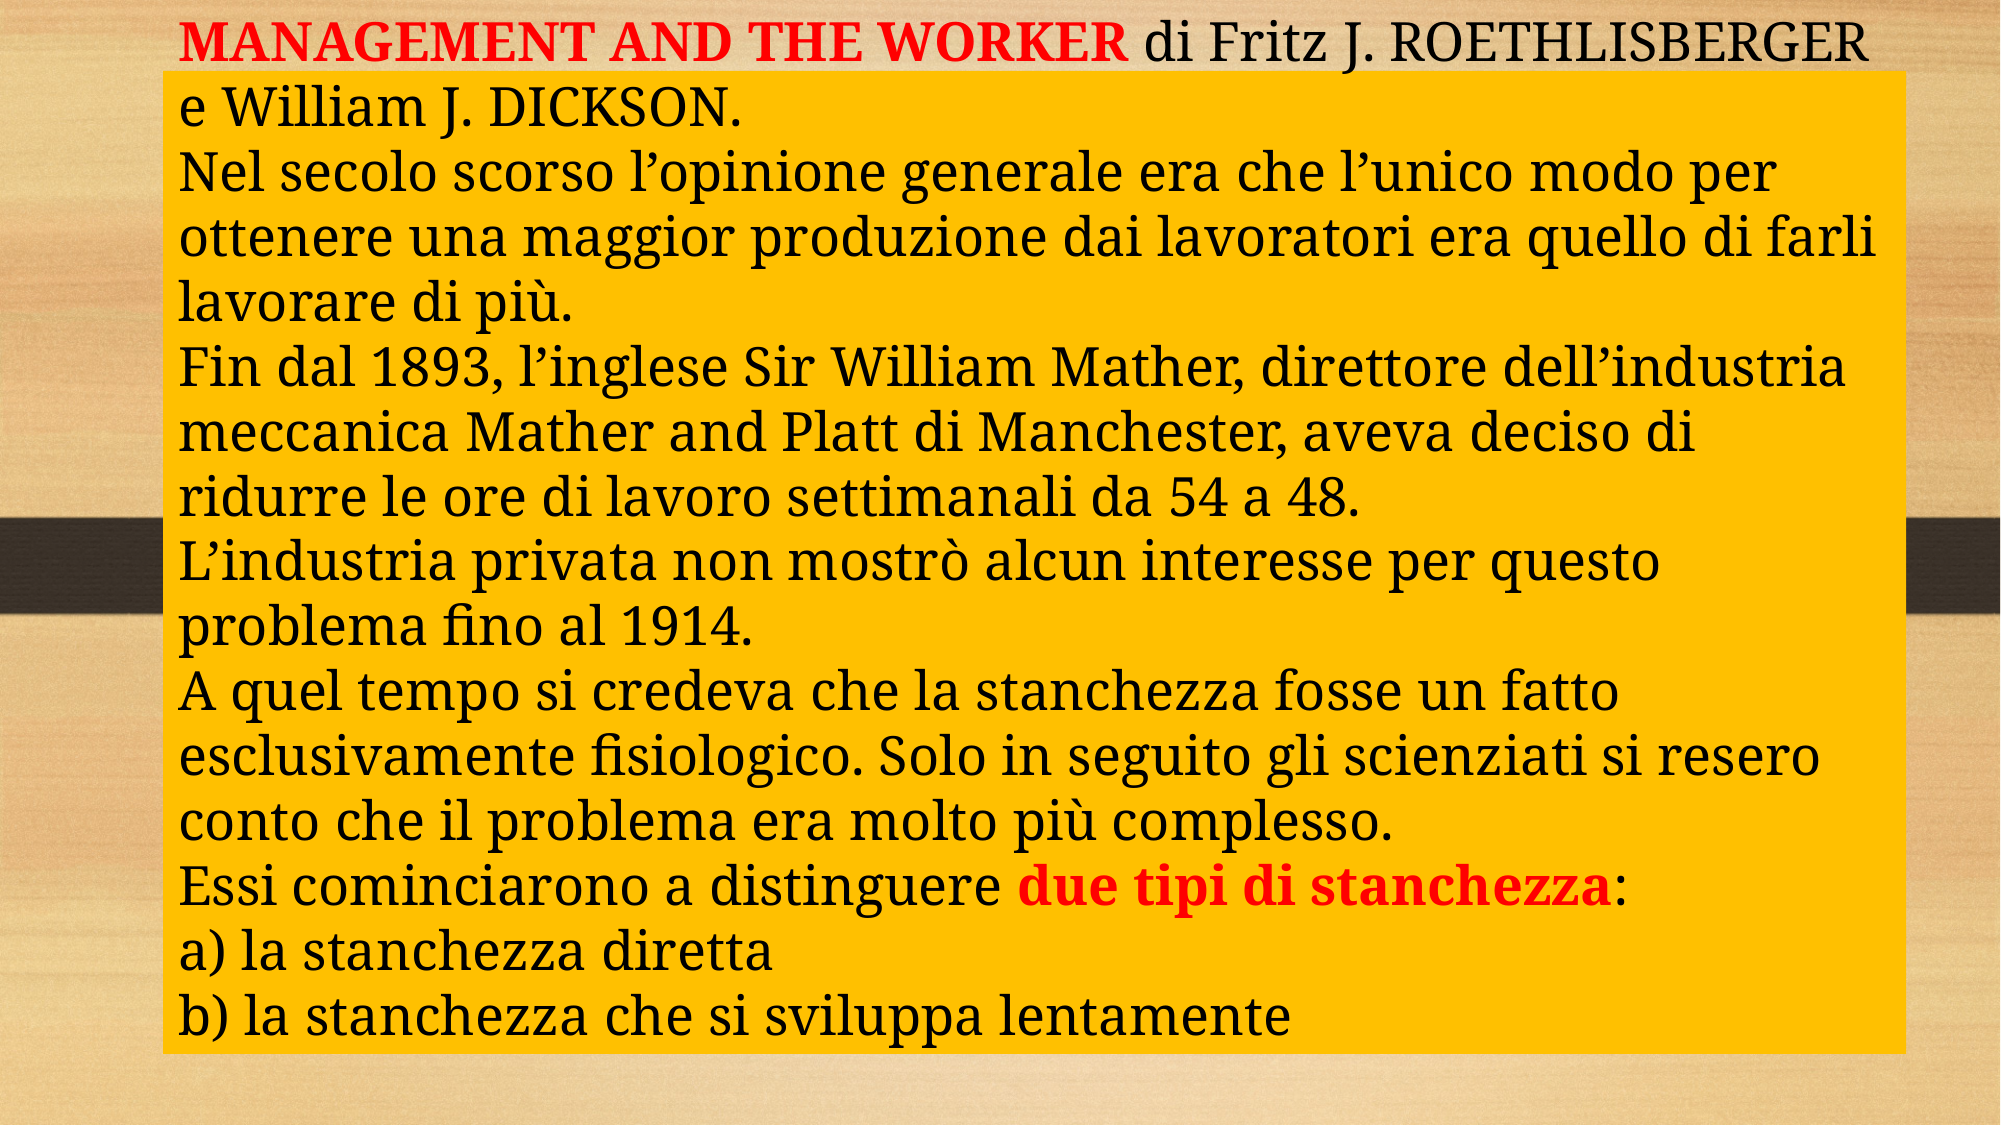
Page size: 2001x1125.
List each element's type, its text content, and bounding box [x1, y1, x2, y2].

picture [0, 0, 2001, 1125]
title Esaminiamo ora l’insieme delle ricerche descritte come MANAGEMENT AND THE WORKER di Fritz J. ROETHLISBERGER e William J. DICKSON. Nel secolo scorso l’opinione generale era che l’unico modo per ottenere una maggior produzione dai lavoratori era quello di farli lavorare di più. Fin dal 1893, l’inglese Sir William Mather, direttore dell’industria meccanica Mather and Platt di Manchester, aveva deciso di ridurre le ore di lavoro settimanali da 54 a 48. L’industria privata non mostrò alcun interesse per questo problema fino al 1914. A quel tempo si credeva che la stanchezza fosse un fatto esclusivamente fisiologico. Solo in seguito gli scienziati si resero conto che il problema era molto più complesso. Essi cominciarono a distinguere due tipi di stanchezza: a) la stanchezza diretta b) la stanchezza che si sviluppa lentamente [163, 70, 1907, 1054]
